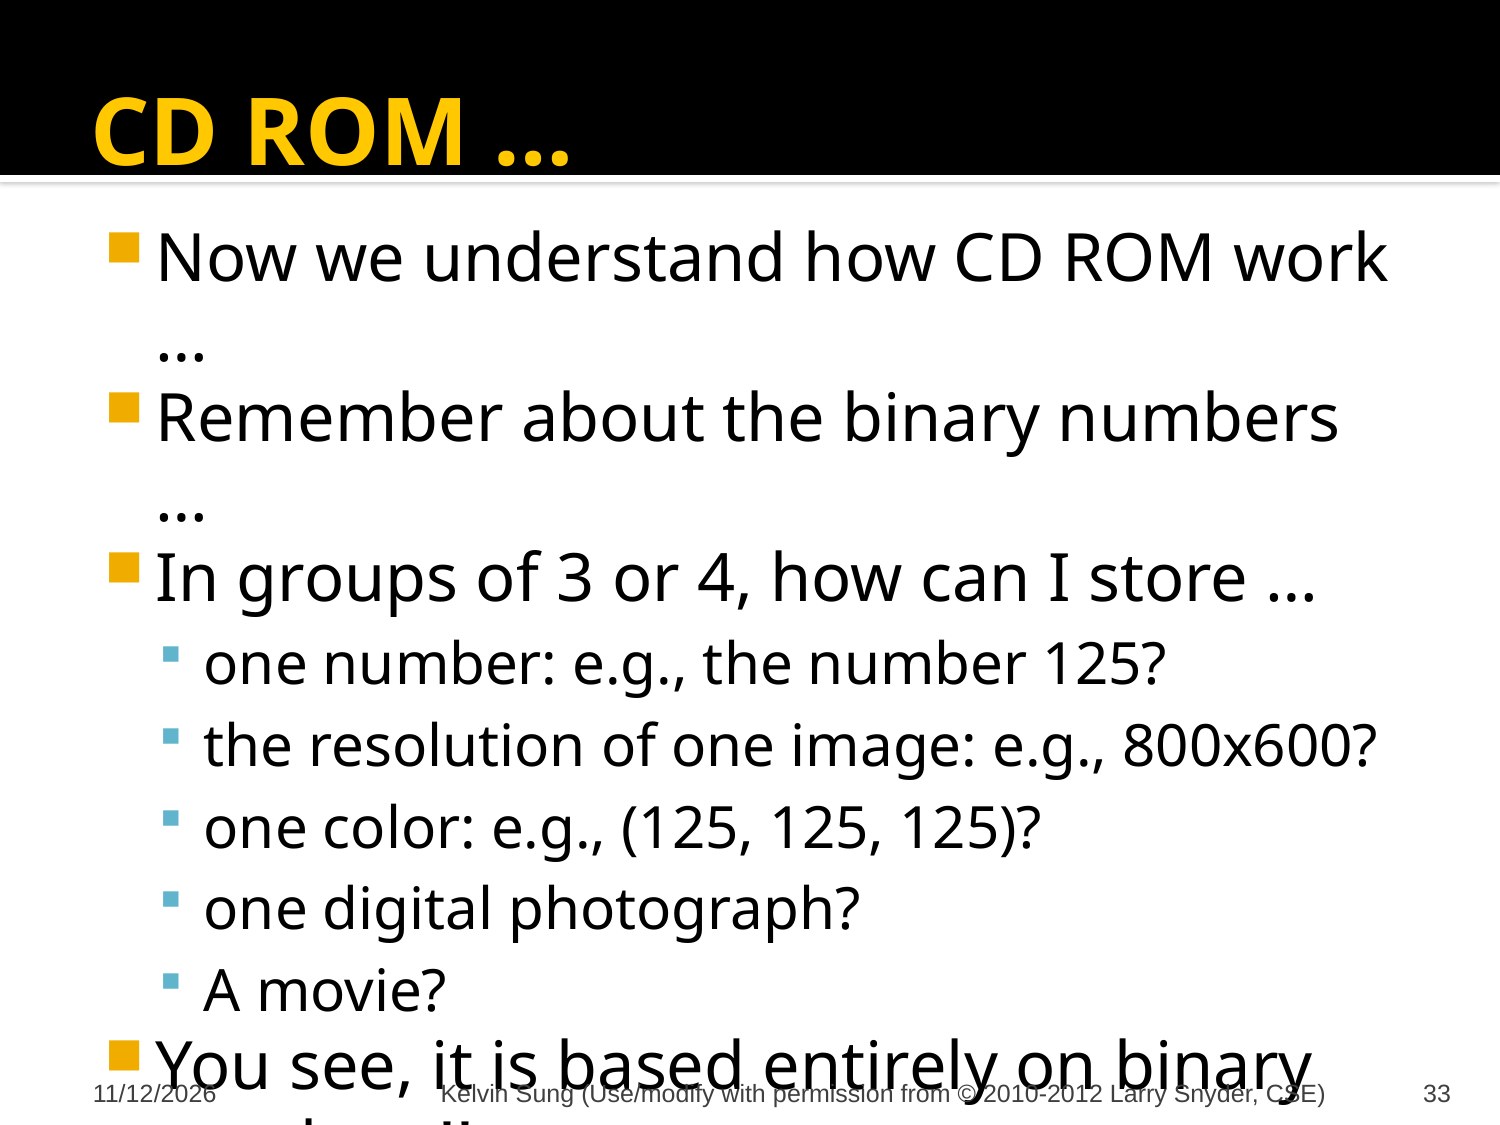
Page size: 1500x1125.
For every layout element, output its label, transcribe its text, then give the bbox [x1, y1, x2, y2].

list Now we understand how CD ROM work … Remember about the binary numbers … In groups of 3 or 4, how can I store … one number: e.g., the number 125? the resolution of one image: e.g., 800x600? one color: e.g., (125, 125, 125)? one digital photograph? A movie? You see, it is based entirely on binary numbers!! [75, 200, 1425, 1050]
slide_number 33 [1345, 1062, 1467, 1108]
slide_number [75, 1062, 425, 1108]
footer Kelvin Sung (Use/modify with permission from © 2010-2012 Larry Snyder, CSE) [433, 1062, 1337, 1108]
title CD ROM … [75, 25, 1425, 200]
